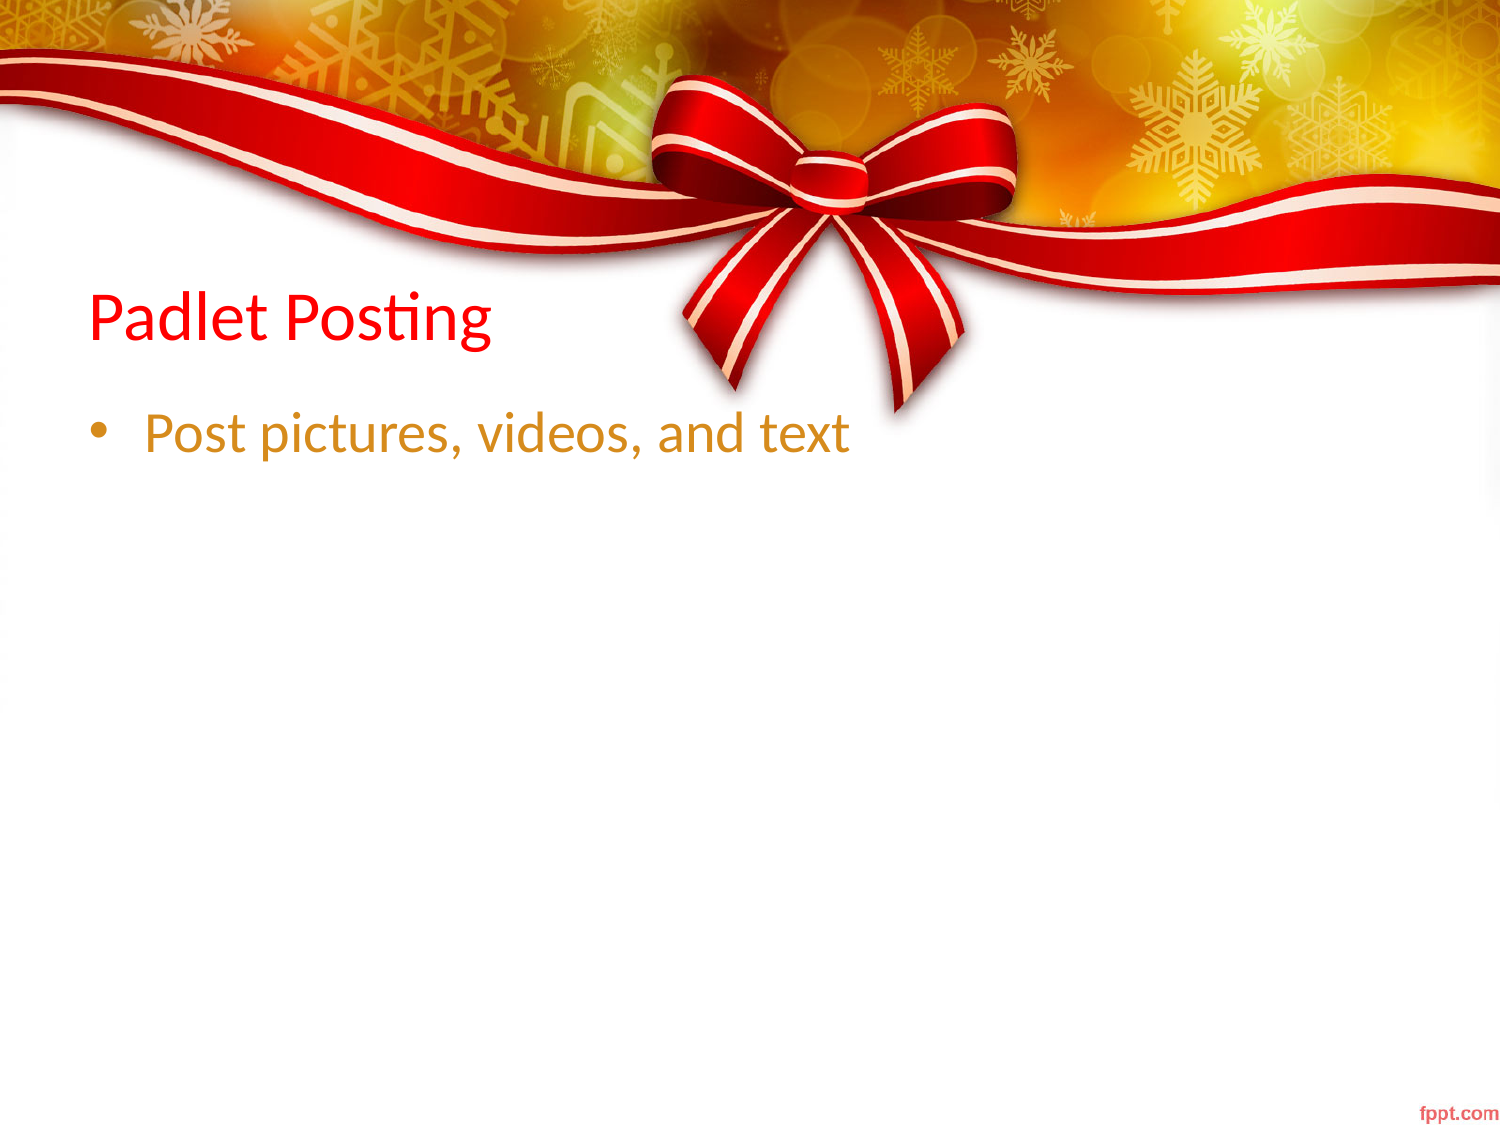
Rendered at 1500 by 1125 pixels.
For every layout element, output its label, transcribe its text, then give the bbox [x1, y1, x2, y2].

picture [0, 0, 1500, 1125]
title Padlet Posting [73, 261, 1424, 363]
list Post pictures, videos, and text [73, 387, 1424, 1014]
